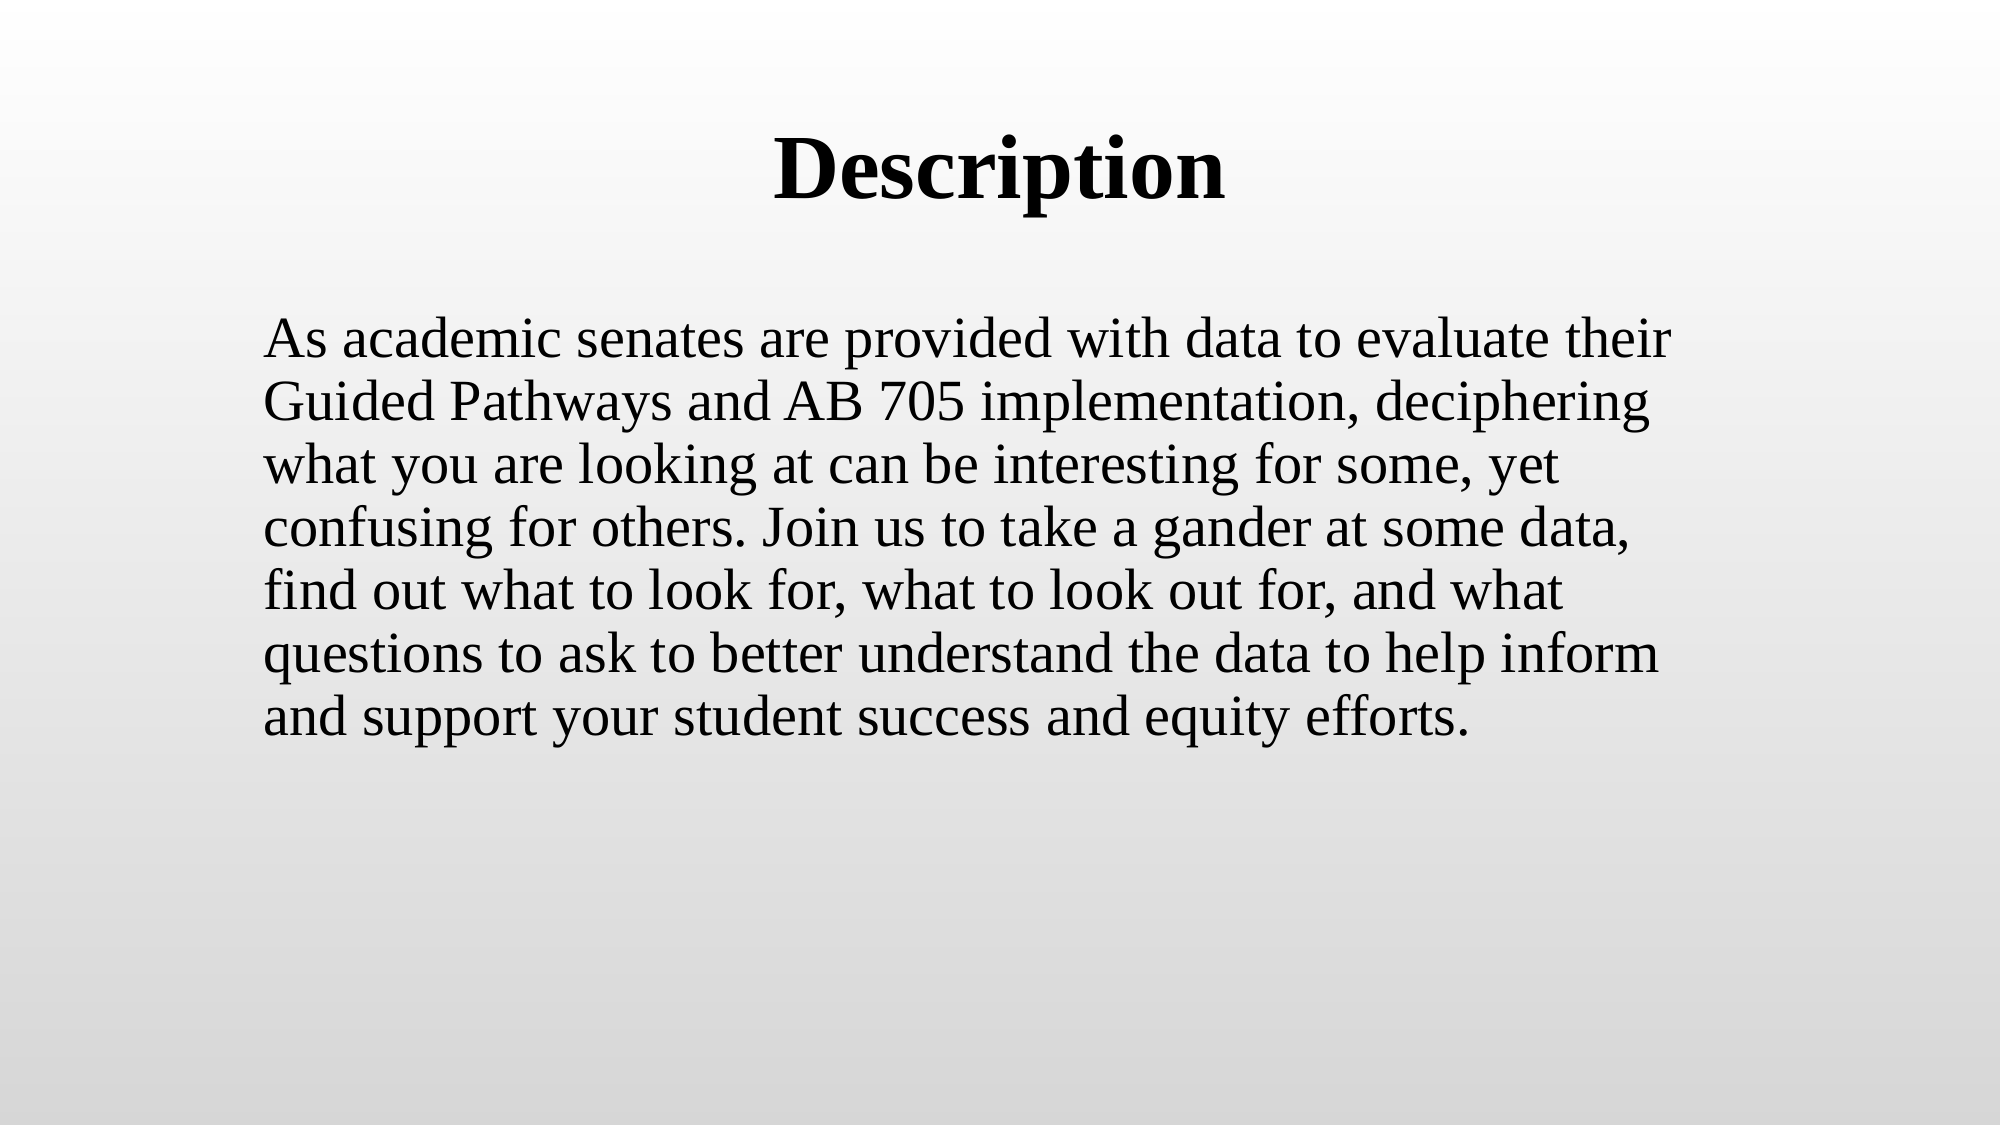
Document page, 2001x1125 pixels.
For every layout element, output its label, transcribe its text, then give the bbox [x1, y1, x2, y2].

title Description [137, 59, 1863, 278]
list As academic senates are provided with data to evaluate their Guided Pathways and AB 705 implementation, deciphering what you are looking at can be interesting for some, yet confusing for others. Join us to take a gander at some data, find out what to look for, what to look out for, and what questions to ask to better understand the data to help inform and support your student success and equity efforts. [248, 299, 1737, 1062]
